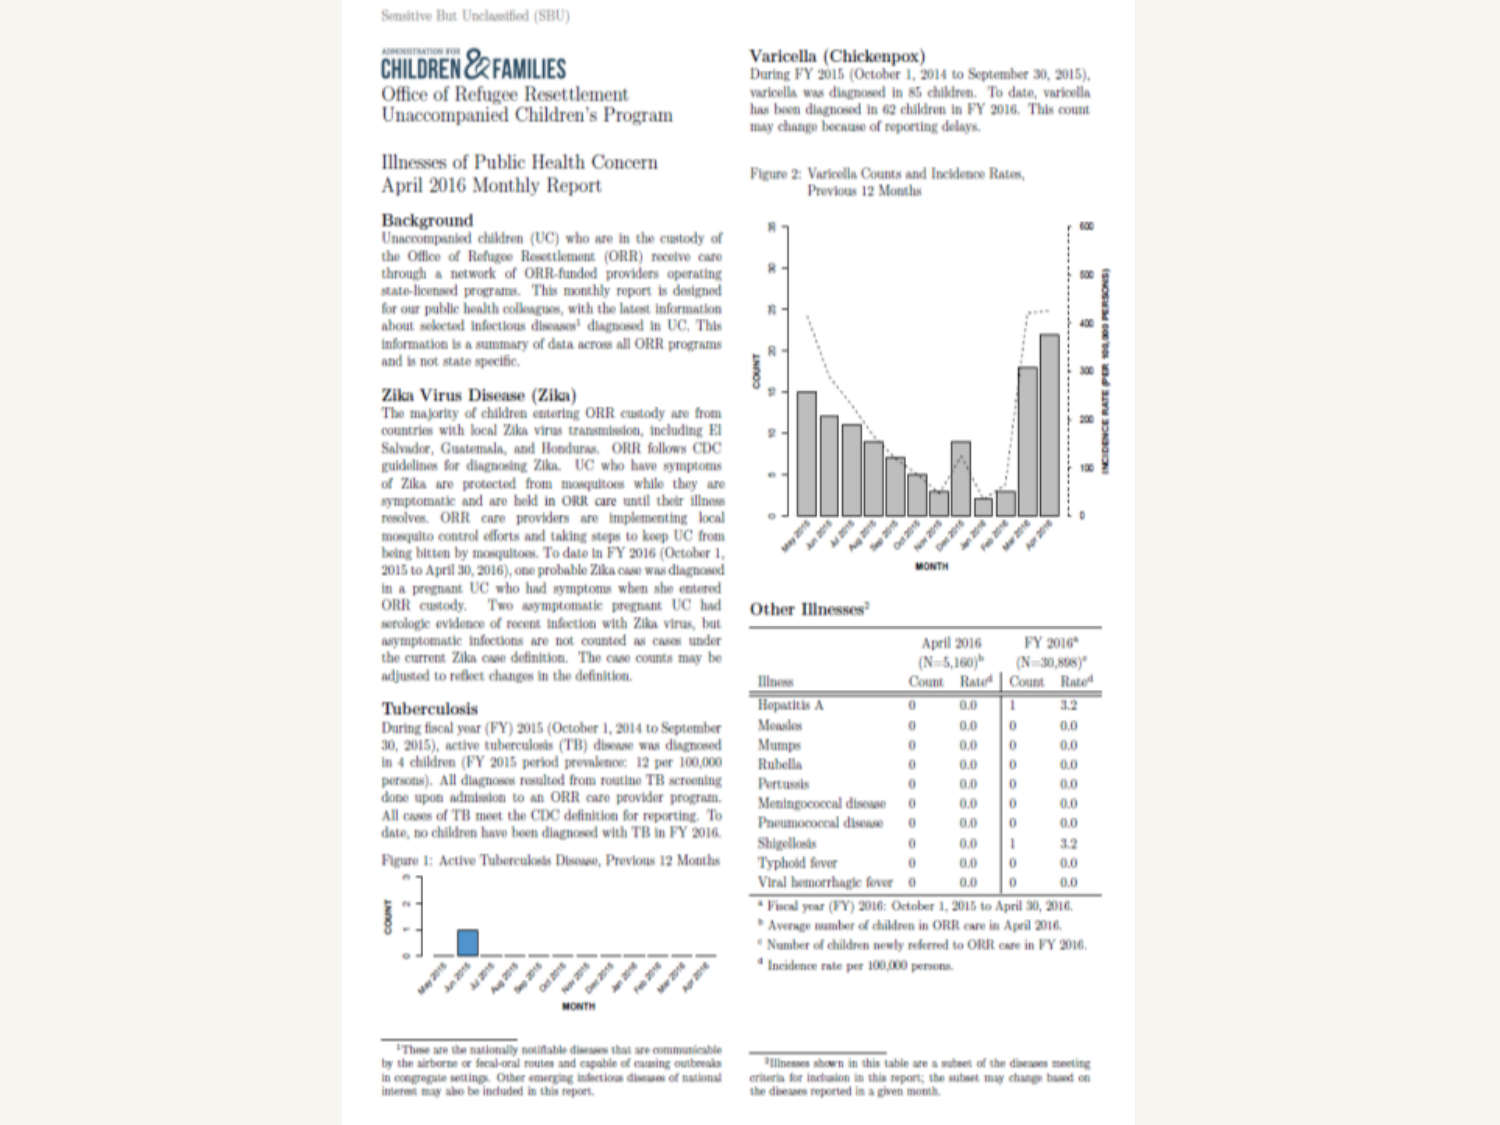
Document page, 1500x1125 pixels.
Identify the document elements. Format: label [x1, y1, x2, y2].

picture [342, 0, 1136, 1125]
